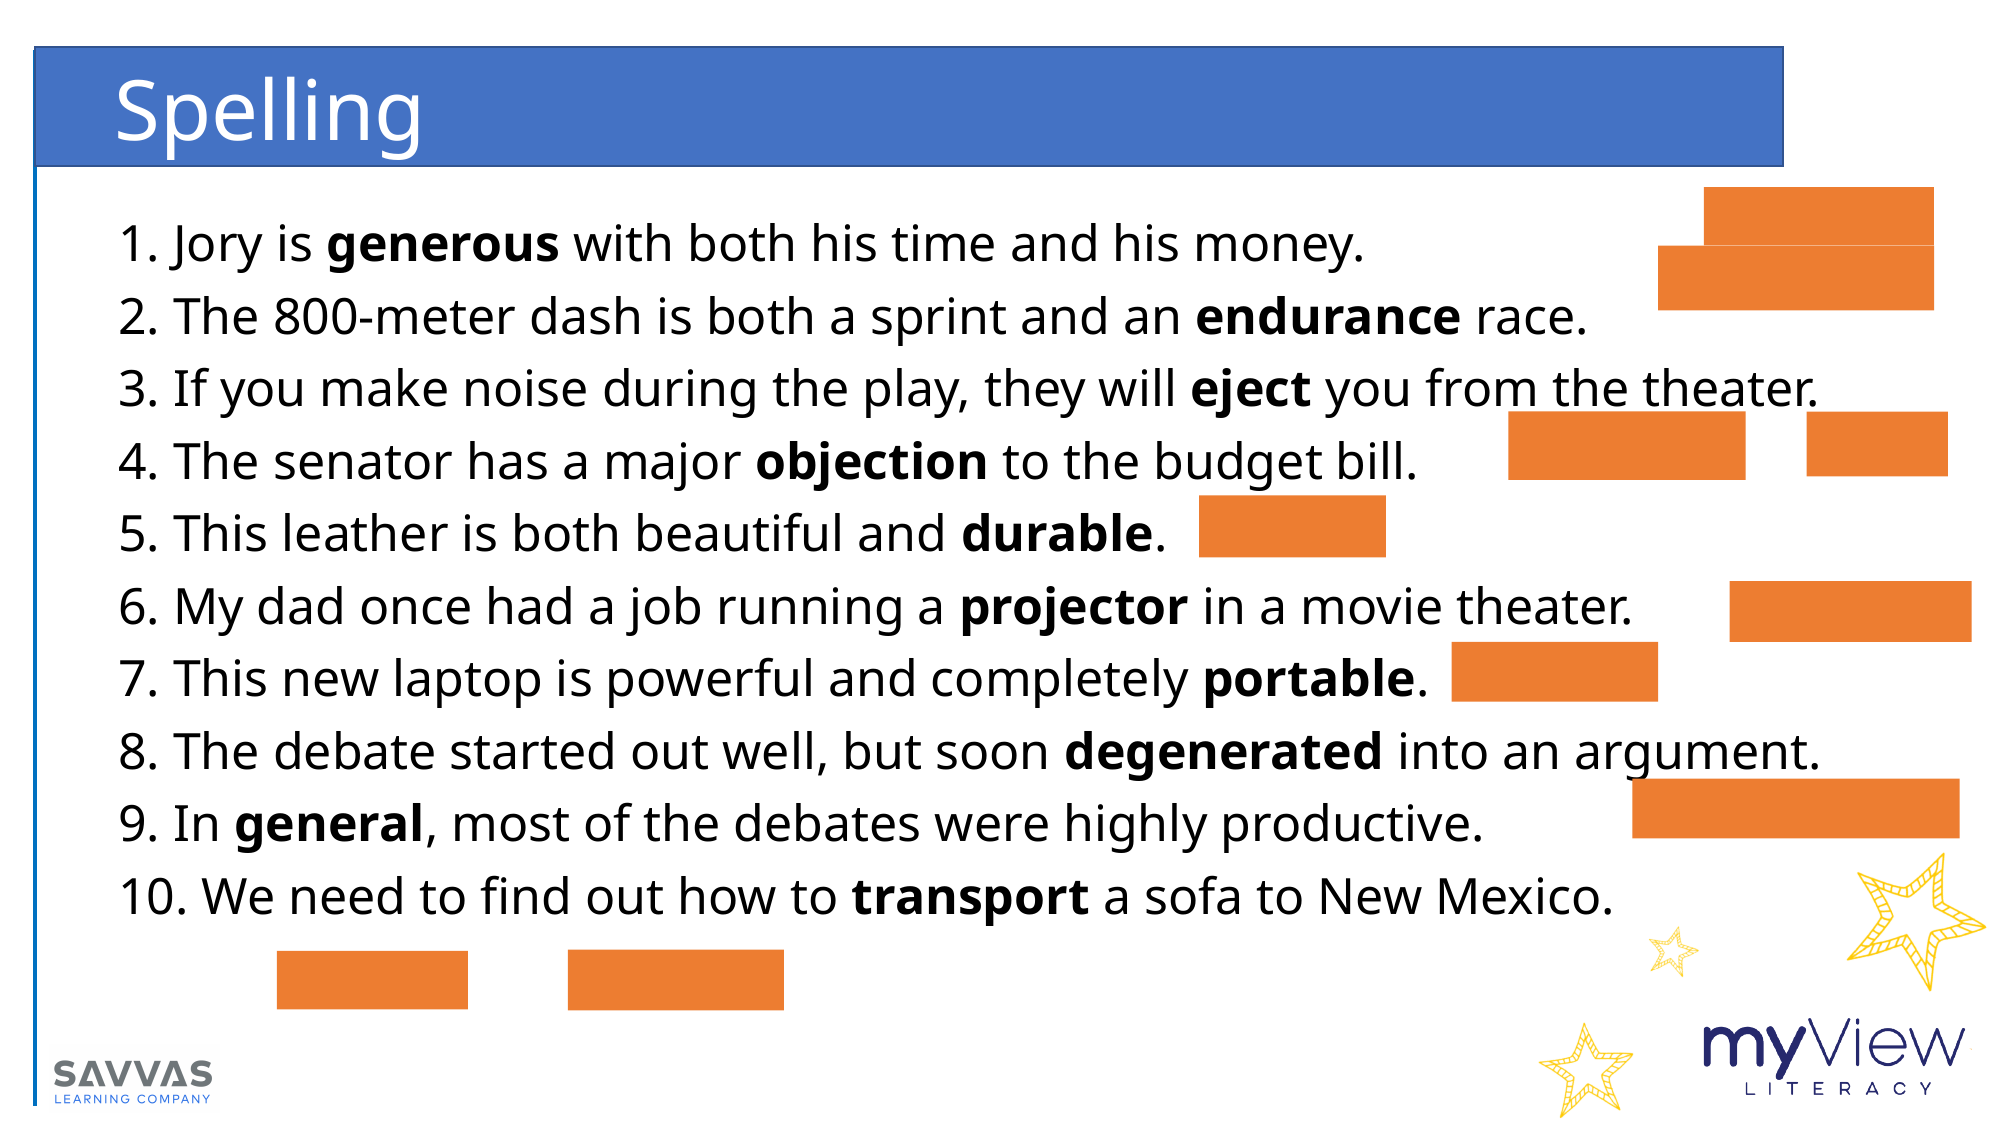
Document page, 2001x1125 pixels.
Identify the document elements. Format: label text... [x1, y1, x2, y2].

text_box [1806, 411, 1948, 477]
text_box [276, 950, 468, 1010]
picture [1509, 839, 2000, 1125]
text_box [1508, 411, 1746, 480]
text_box [1199, 495, 1386, 558]
text_box [1703, 187, 1934, 246]
text_box Spelling [34, 46, 1784, 167]
text_box [1658, 245, 1935, 311]
text_box [1632, 778, 1960, 839]
text_box [1729, 581, 1972, 642]
text_box [1451, 641, 1659, 702]
picture [48, 1043, 220, 1113]
text_box Jory is generous with both his time and his money. The 800-meter dash is both a sprint and an endurance race. If you make noise during the play, they will eject you from the theater. The senator has a major objection to the budget bill. This leather is both beautiful and durable. My dad once had a job running a projector in a movie theater. This new laptop is powerful and completely portable. The debate started out well, but soon degenerated into an argument. In general, most of the debates were highly productive. We need to find out how to transport a sofa to New Mexico. [40, 204, 1893, 932]
text_box [567, 949, 784, 1011]
